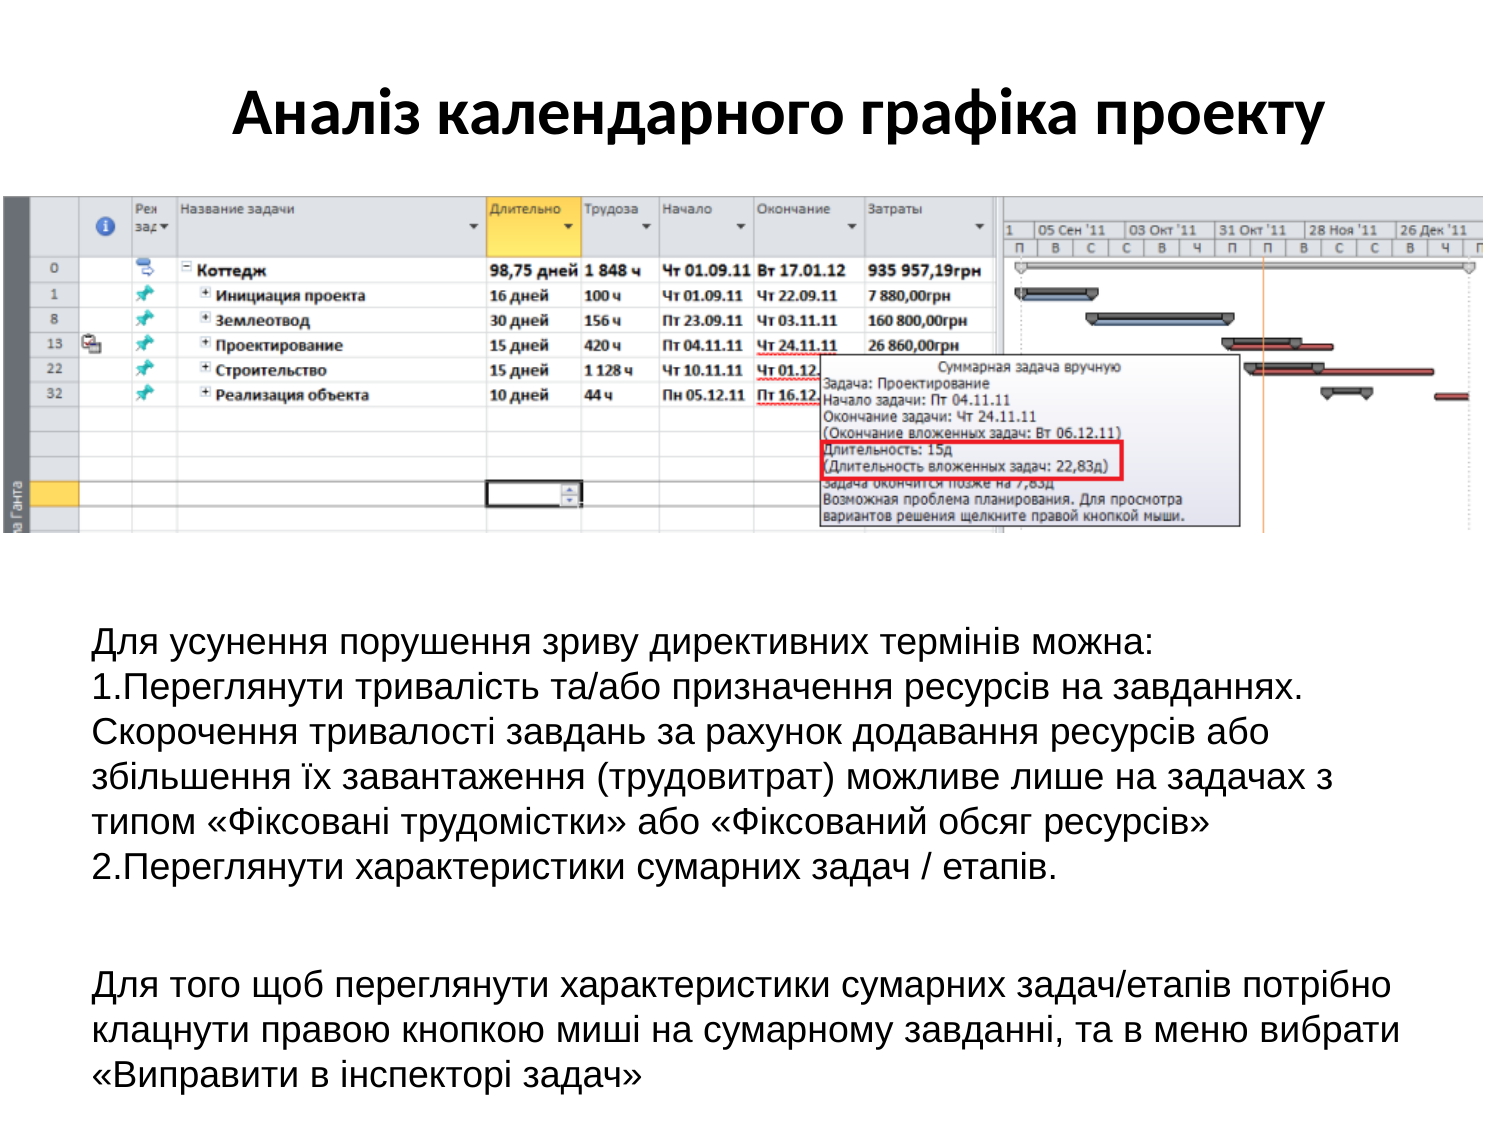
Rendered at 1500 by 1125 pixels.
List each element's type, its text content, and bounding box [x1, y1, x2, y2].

text_box Аналіз календарного графіка проекту [112, 66, 1448, 150]
text_box Для усунення порушення зриву директивних термінів можна: Переглянути тривалість та/або призначення ресурсів на завданнях. Скорочення тривалості завдань за рахунок додавання ресурсів або збільшення їх завантаження (трудовитрат) можливе лише на задачах з типом «Фіксовані трудомістки» або «Фіксований обсяг ресурсів» Переглянути характеристики сумарних задач / етапів. [76, 609, 1388, 895]
text_box Для того щоб переглянути характеристики сумарних задач/етапів потрібно клацнути правою кнопкою миші на сумарному завданні, та в меню вибрати «Виправити в інспекторі задач» [76, 952, 1436, 1103]
picture [2, 196, 1483, 534]
